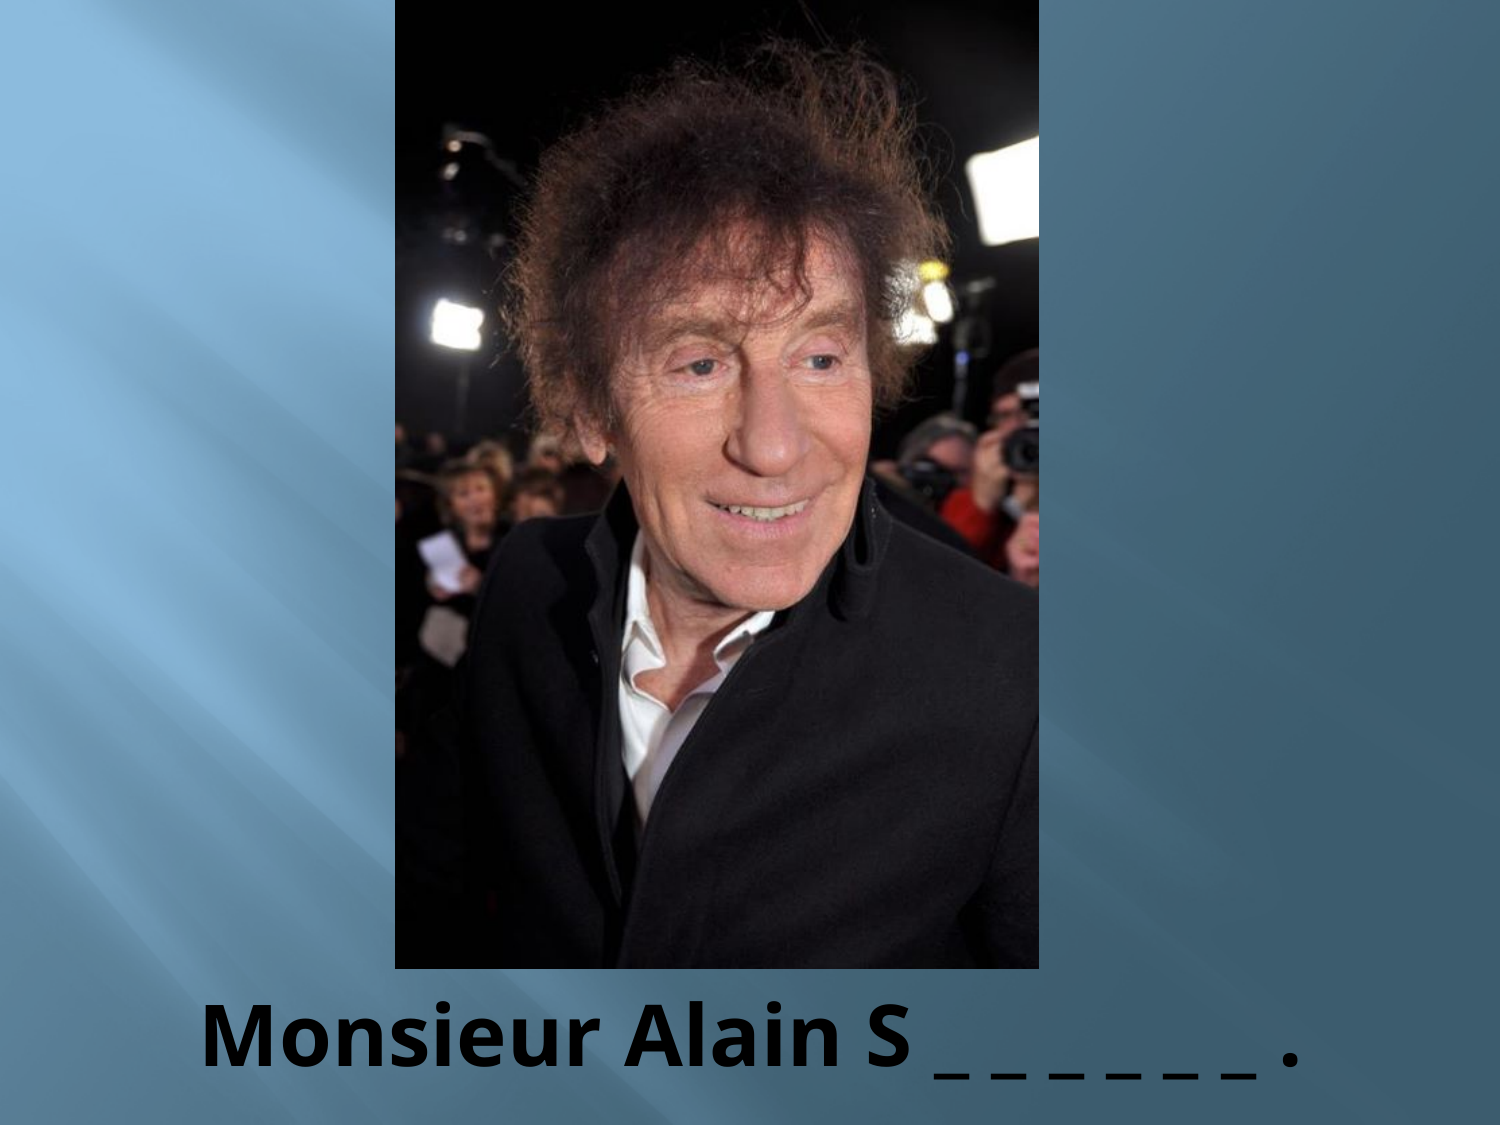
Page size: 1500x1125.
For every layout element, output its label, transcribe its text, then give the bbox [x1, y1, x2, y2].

picture [395, 0, 1040, 969]
title Monsieur Alain S _ _ _ _ _ _ . [76, 940, 1427, 1125]
